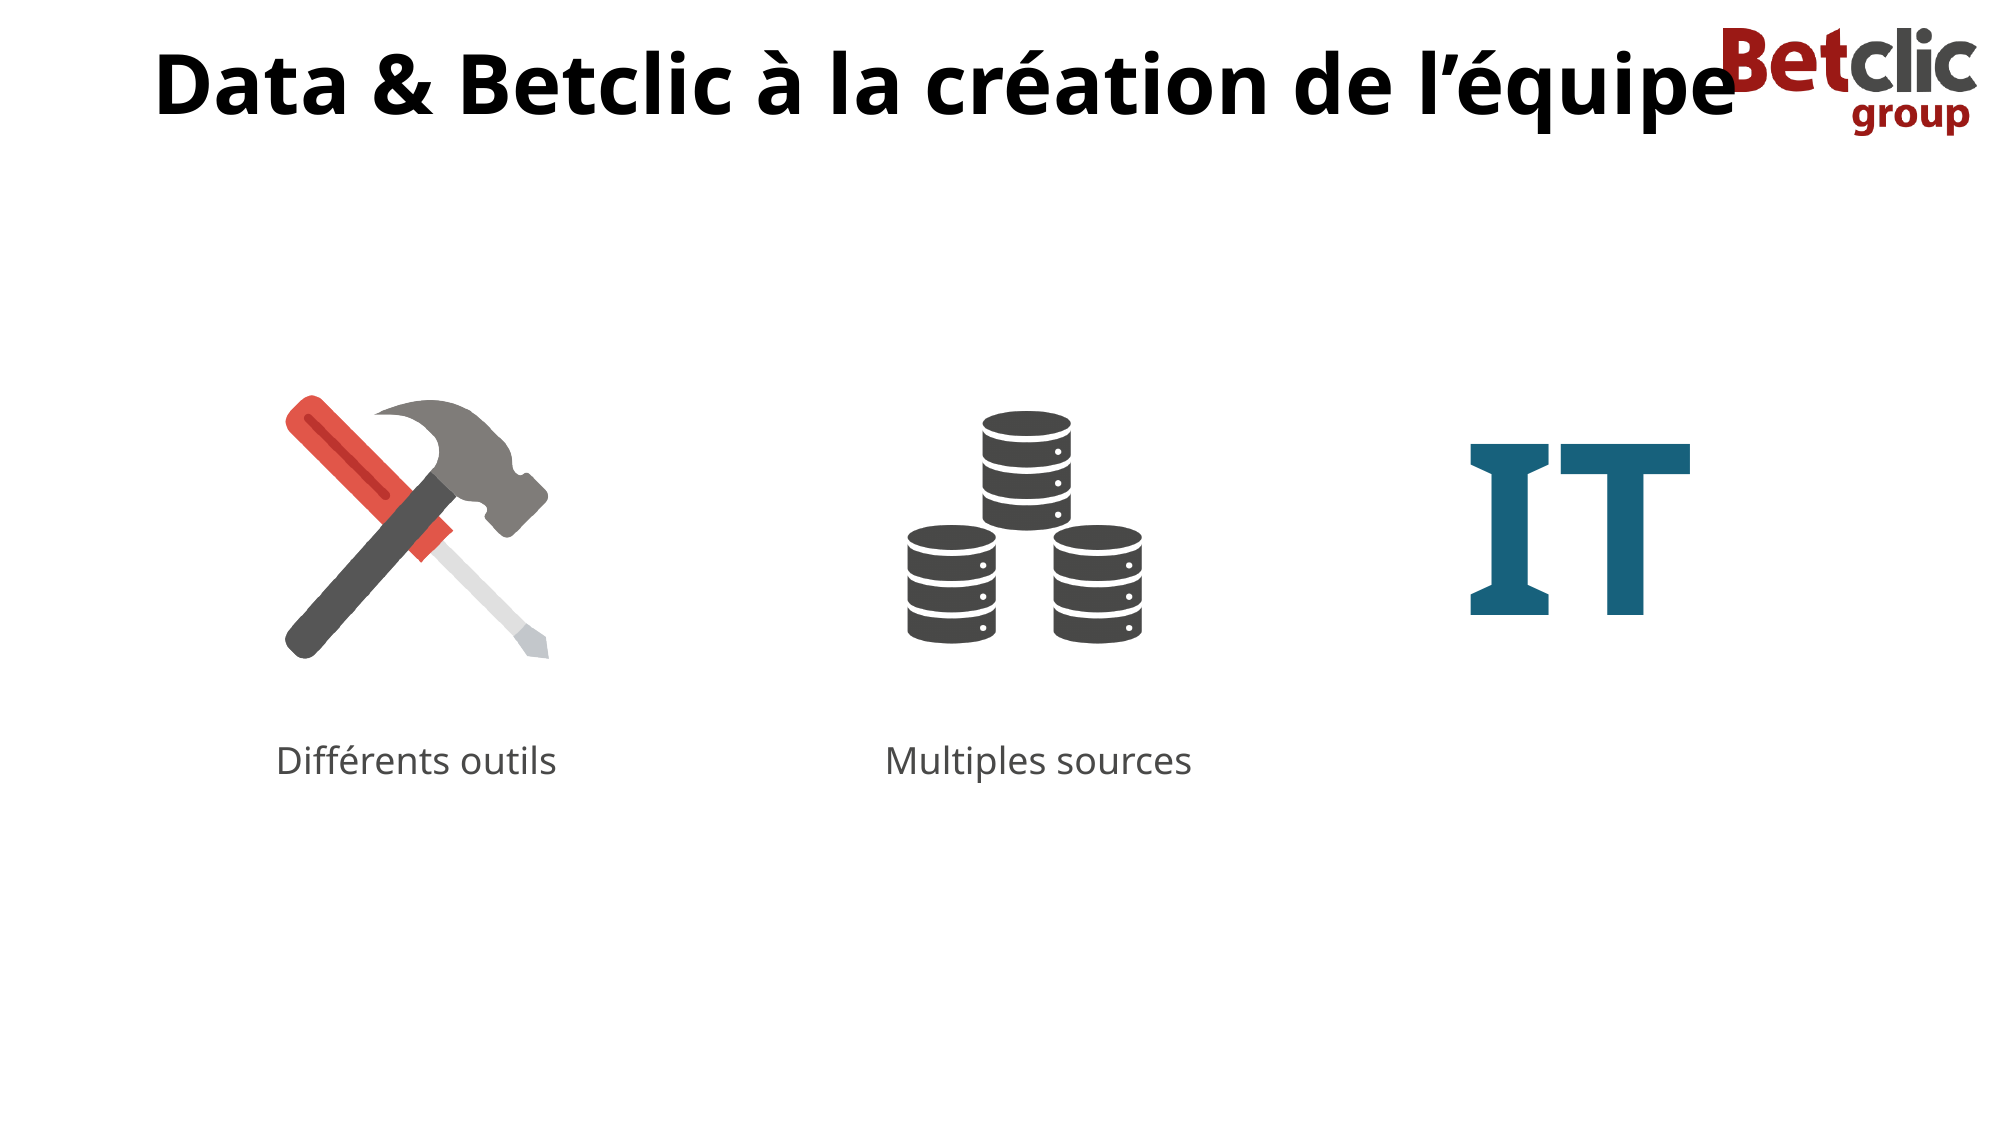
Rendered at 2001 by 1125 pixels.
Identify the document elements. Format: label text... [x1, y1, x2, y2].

text_box Différents outils [260, 729, 573, 790]
text_box IT [1448, 368, 1711, 671]
title Data & Betclic à la création de l’équipe [137, 35, 1863, 164]
picture [876, 395, 1173, 660]
picture [1723, 28, 1977, 136]
text_box Multiples sources [790, 729, 1287, 790]
picture [285, 395, 549, 660]
